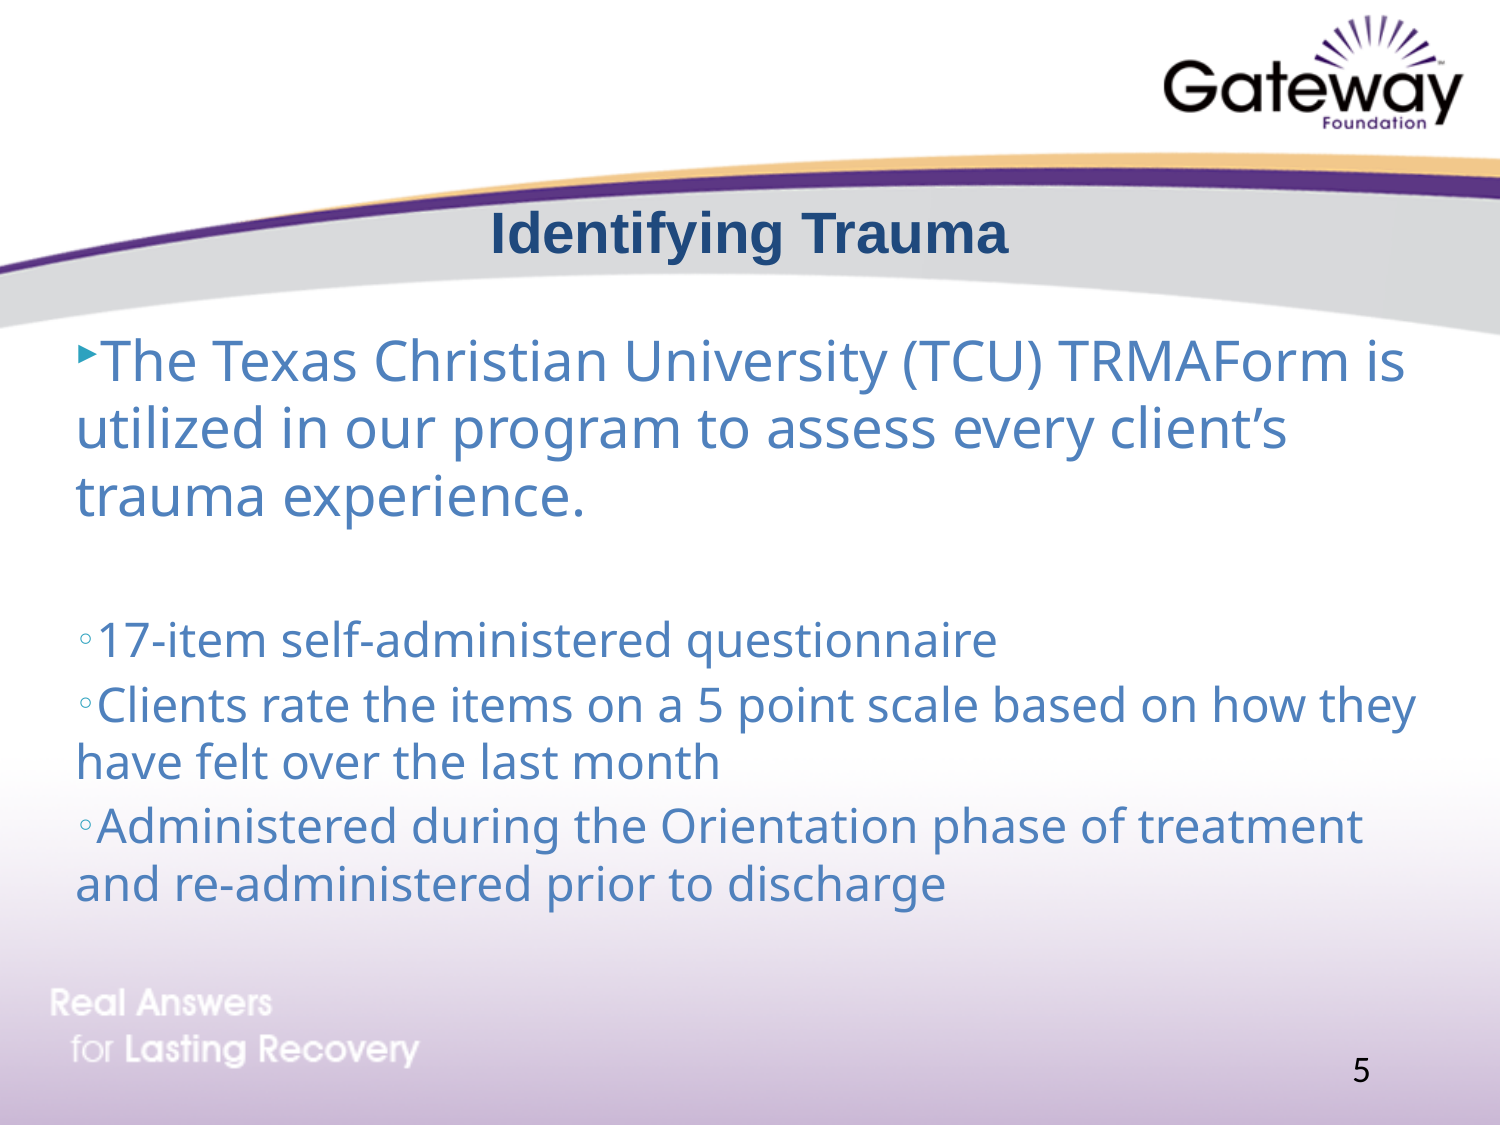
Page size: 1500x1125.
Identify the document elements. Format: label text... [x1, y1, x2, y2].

picture [0, 0, 1500, 1125]
title Identifying Trauma [112, 187, 1388, 276]
text_box The Texas Christian University (TCU) TRMAForm is utilized in our program to assess every client’s trauma experience. 17-item self-administered questionnaire Clients rate the items on a 5 point scale based on how they have felt over the last month Administered during the Orientation phase of treatment and re-administered prior to discharge [75, 324, 1425, 986]
